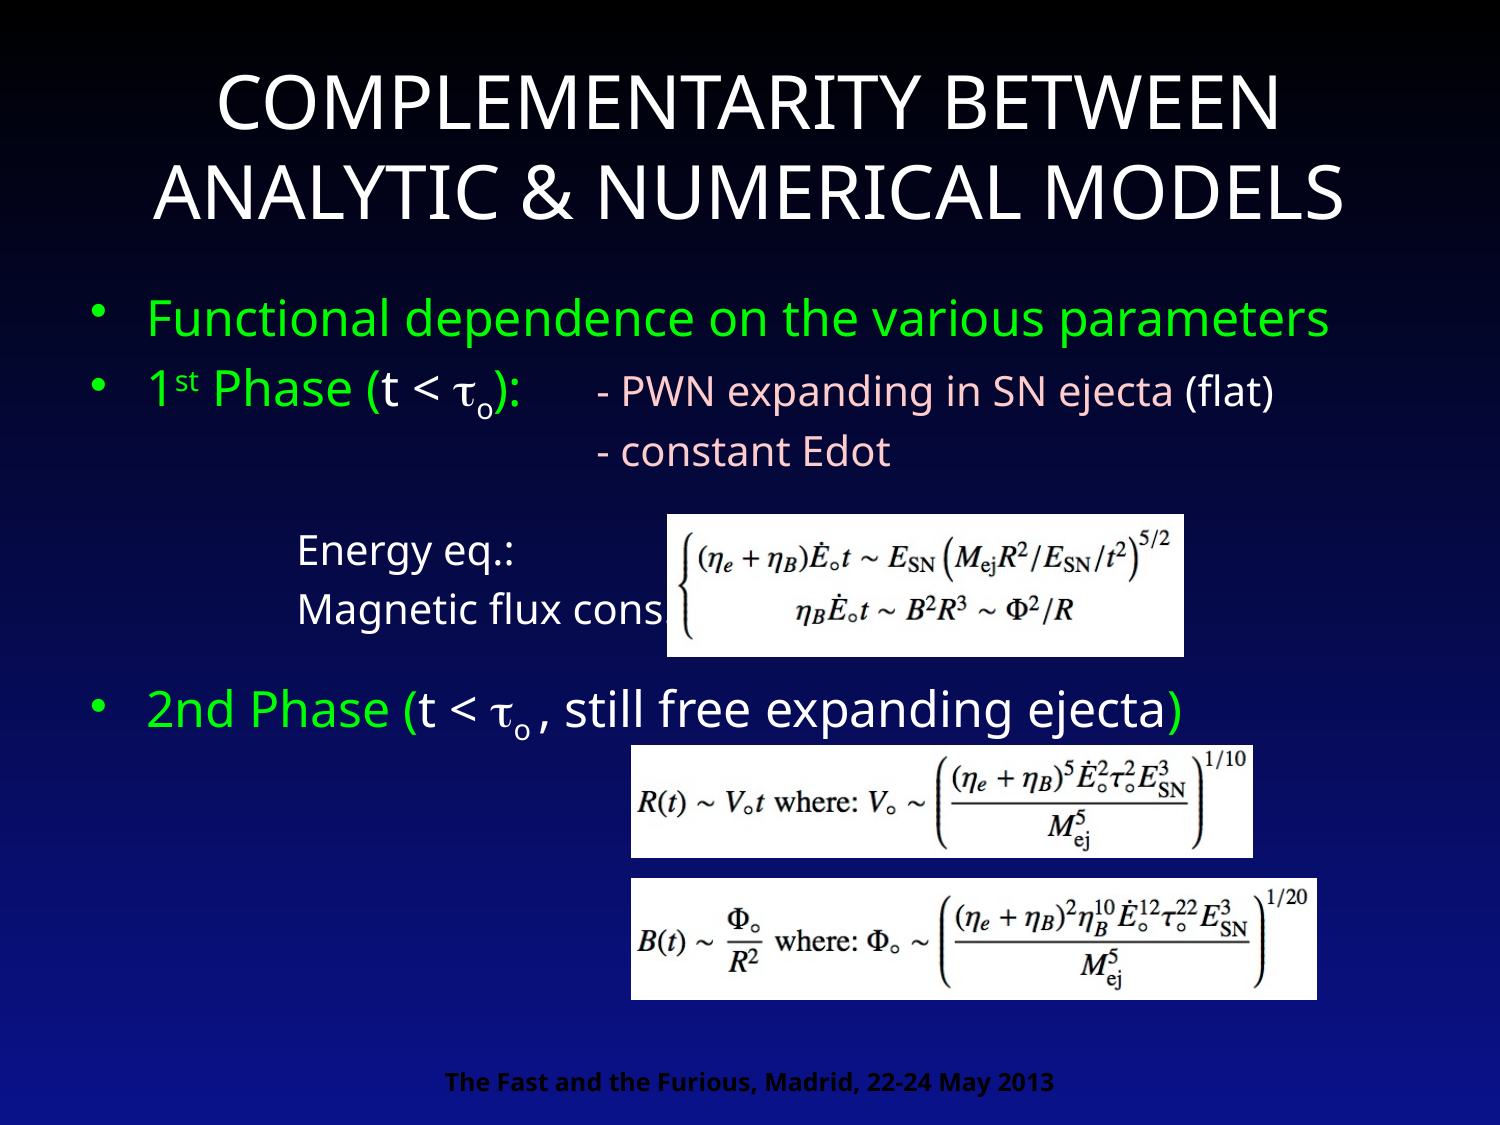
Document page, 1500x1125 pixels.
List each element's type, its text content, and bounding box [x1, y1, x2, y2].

picture [666, 514, 1184, 658]
list Functional dependence on the various parameters 1st Phase (t < o): - PWN expanding in SN ejecta (flat) - constant Edot Energy eq.: Magnetic flux cons.: 2nd Phase (t < o , still free expanding ejecta) [74, 278, 1426, 1095]
picture [631, 877, 1318, 1000]
picture [631, 745, 1253, 859]
title COMPLEMENTARITY BETWEEN ANALYTIC & NUMERICAL MODELS [74, 44, 1426, 244]
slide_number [76, 1058, 1424, 1103]
